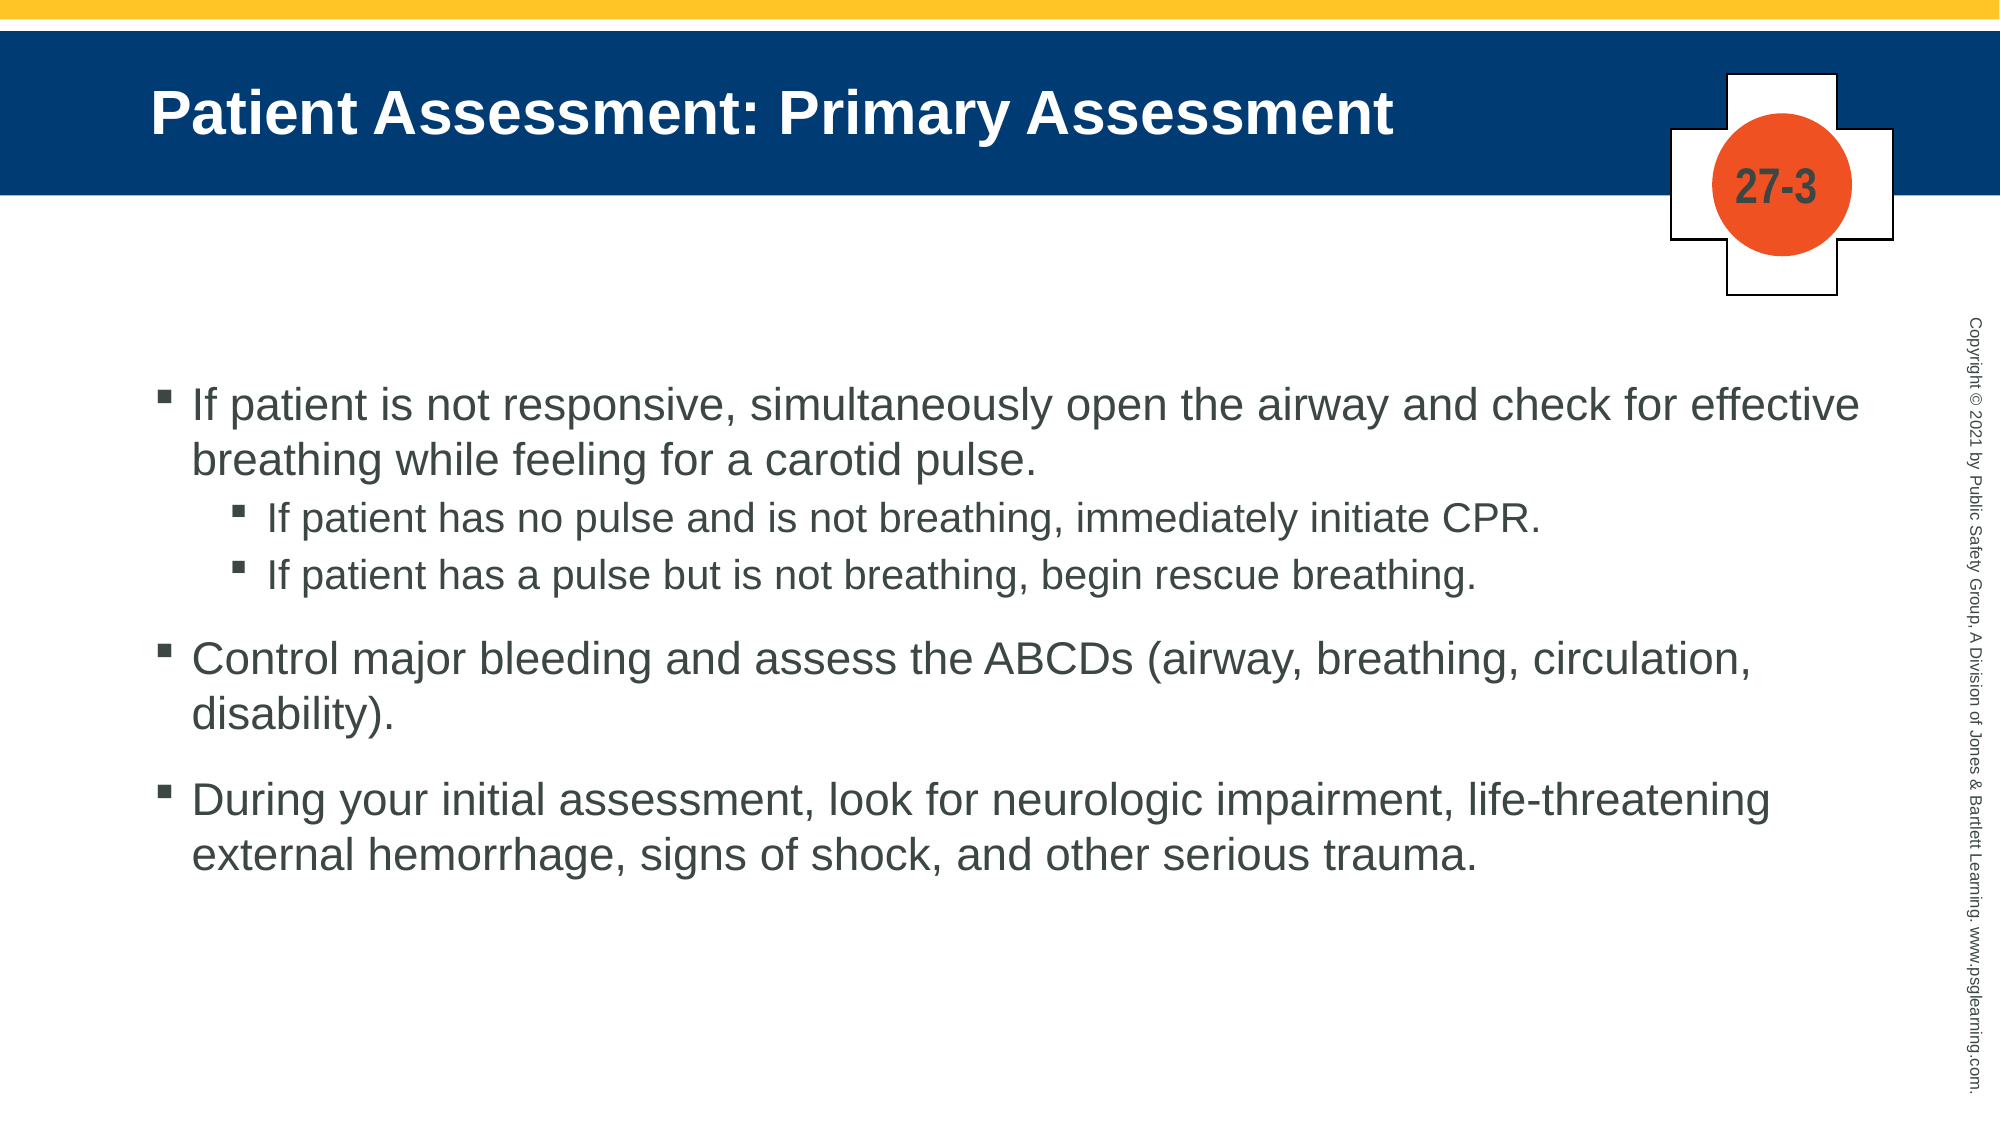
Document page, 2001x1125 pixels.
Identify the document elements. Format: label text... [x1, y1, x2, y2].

list If patient is not responsive, simultaneously open the airway and check for effective breathing while feeling for a carotid pulse. If patient has no pulse and is not breathing, immediately initiate CPR. If patient has a pulse but is not breathing, begin rescue breathing. Control major bleeding and assess the ABCDs (airway, breathing, circulation, disability). During your initial assessment, look for neurologic impairment, life-threatening external hemorrhage, signs of shock, and other serious trauma. [139, 367, 1893, 932]
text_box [1671, 73, 1893, 295]
title Patient Assessment: Primary Assessment [0, 31, 2000, 196]
